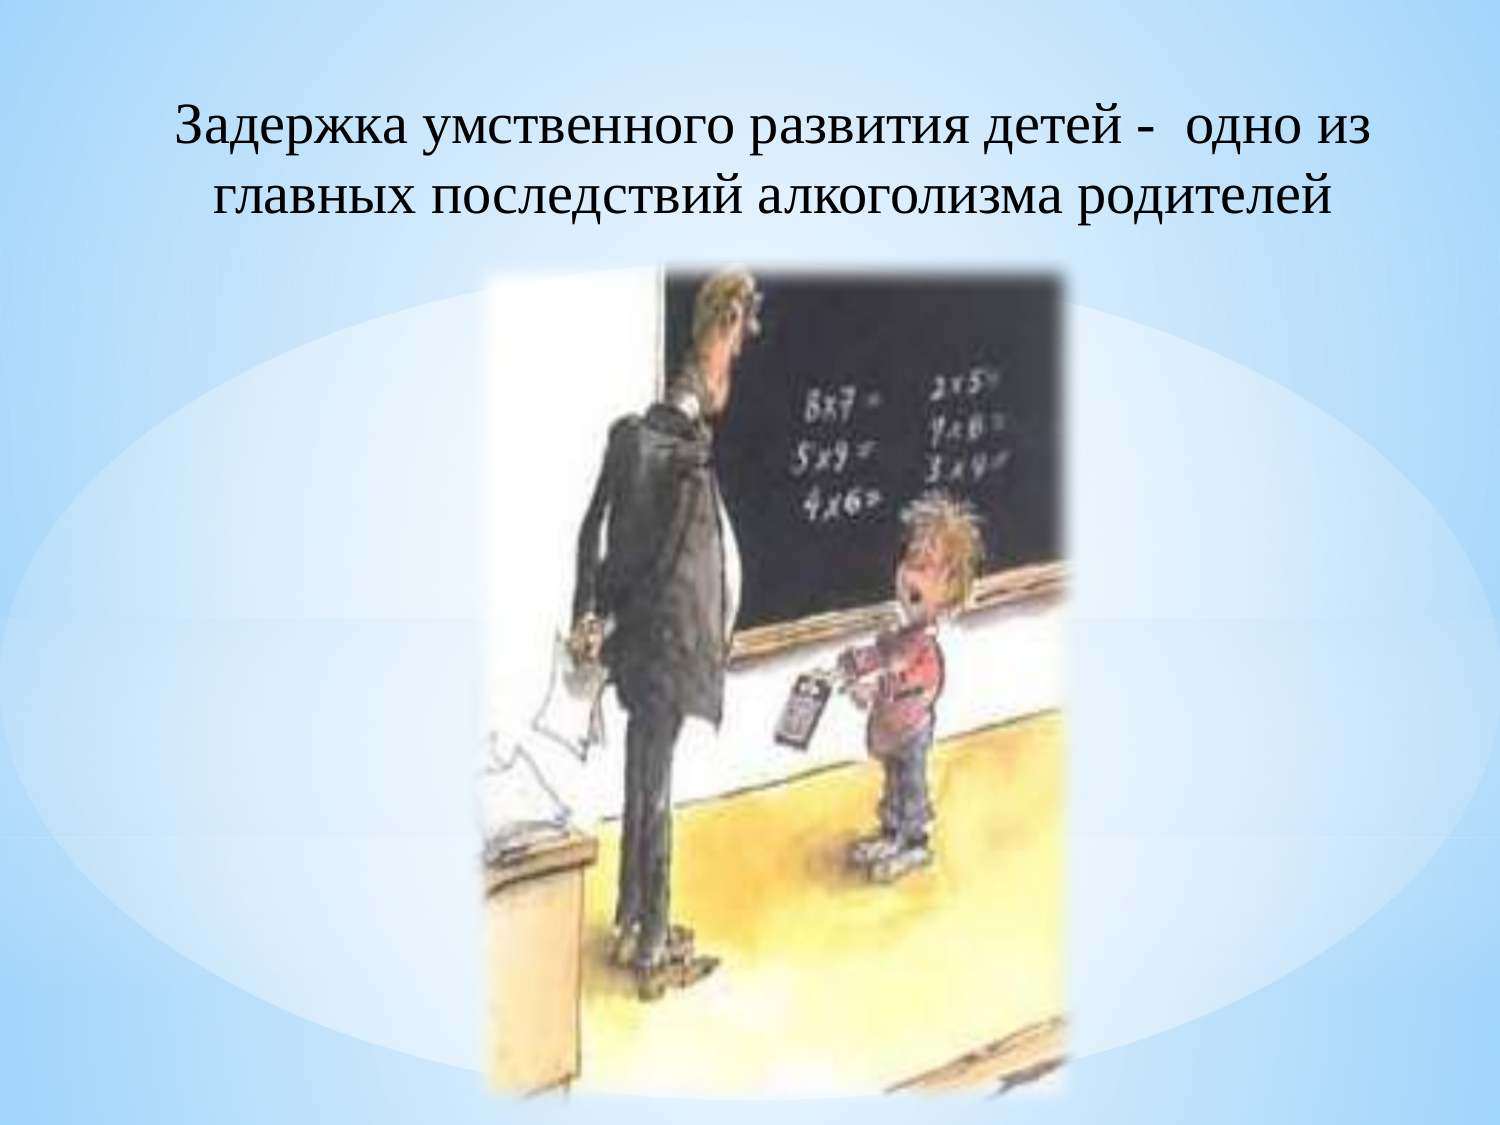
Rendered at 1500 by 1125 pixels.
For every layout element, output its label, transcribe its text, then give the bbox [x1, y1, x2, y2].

text_box Задержка умственного развития детей - одно из главных последствий алкоголизма родителей [141, 78, 1406, 233]
picture [467, 255, 1082, 1112]
